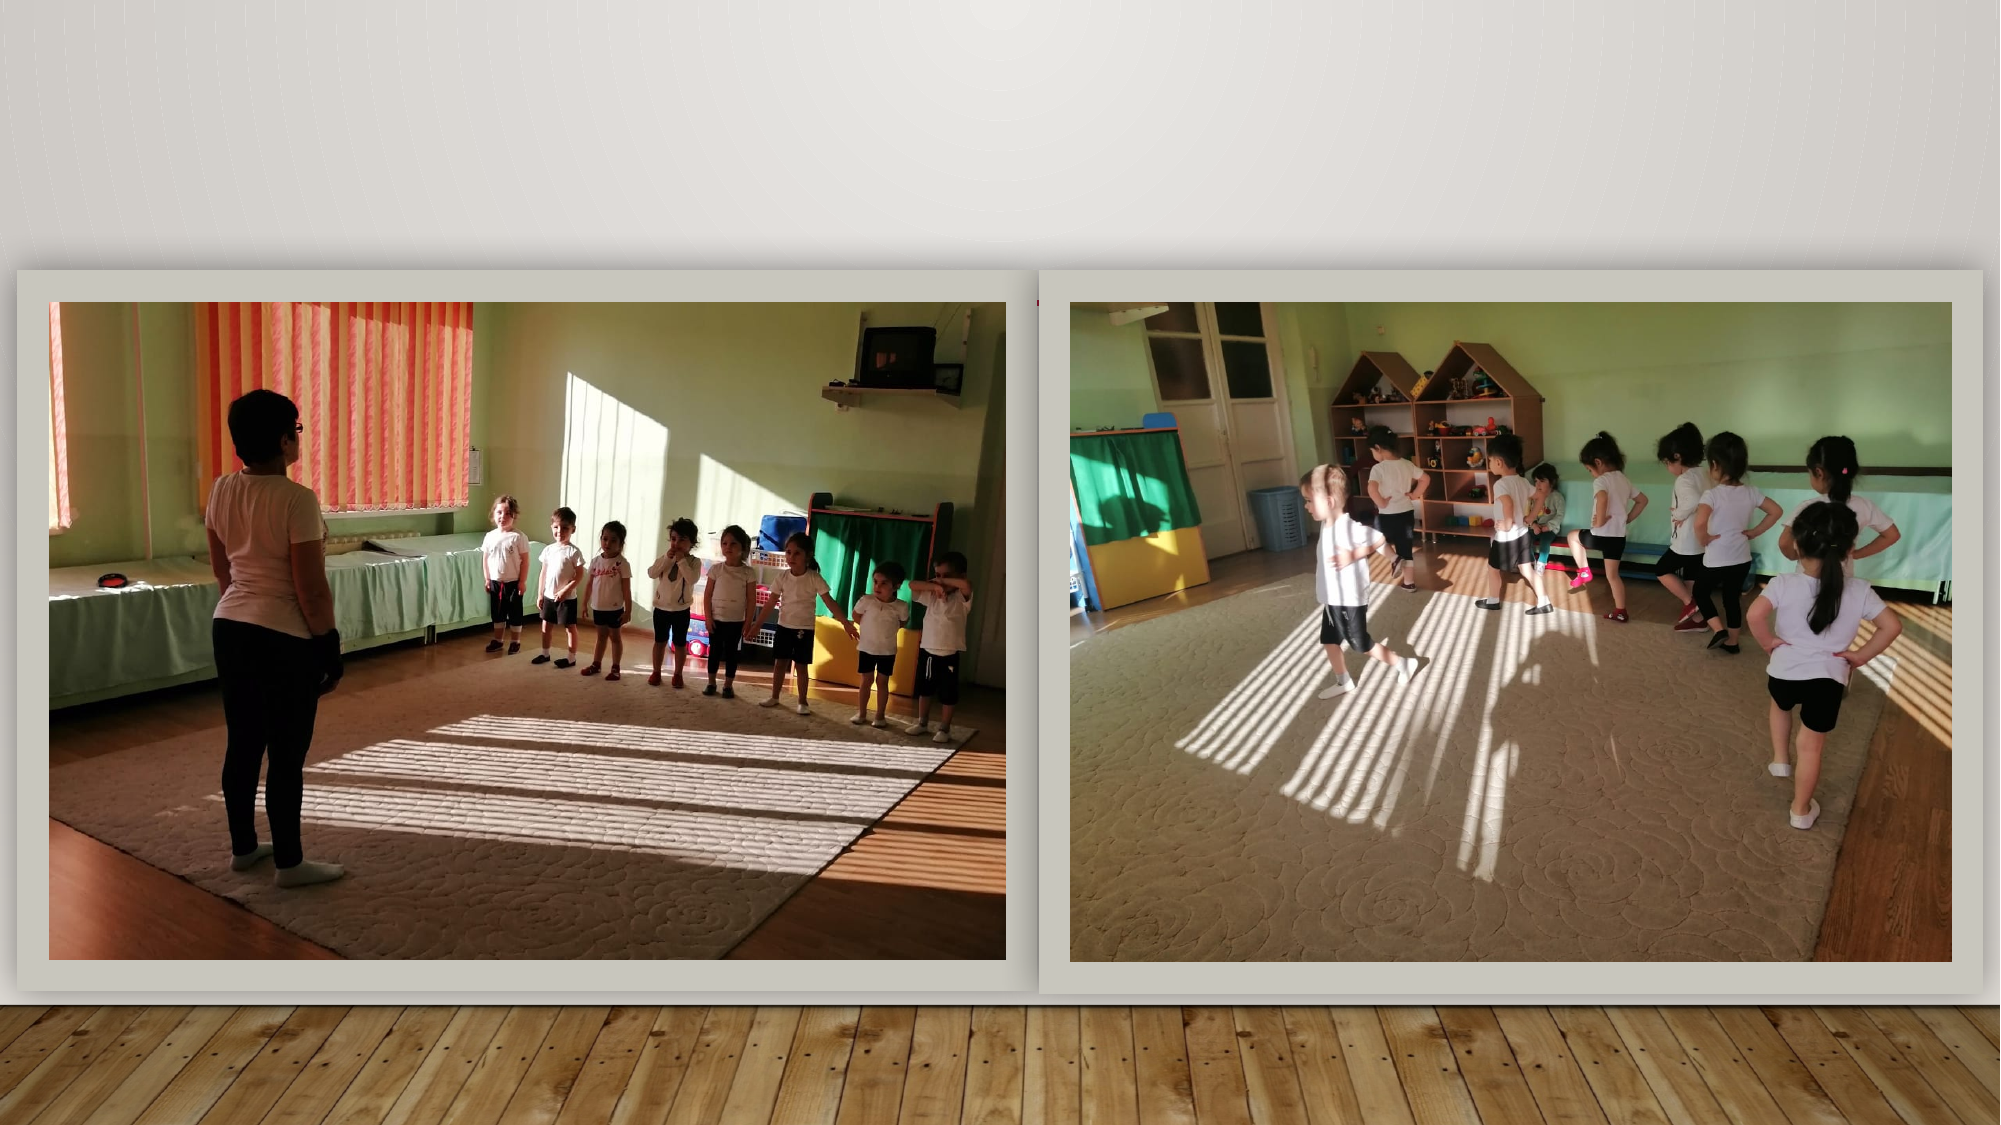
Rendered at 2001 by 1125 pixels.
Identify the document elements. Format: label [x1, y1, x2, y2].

list [48, 301, 1007, 961]
picture [0, 1005, 2000, 1125]
picture [1069, 301, 1952, 963]
